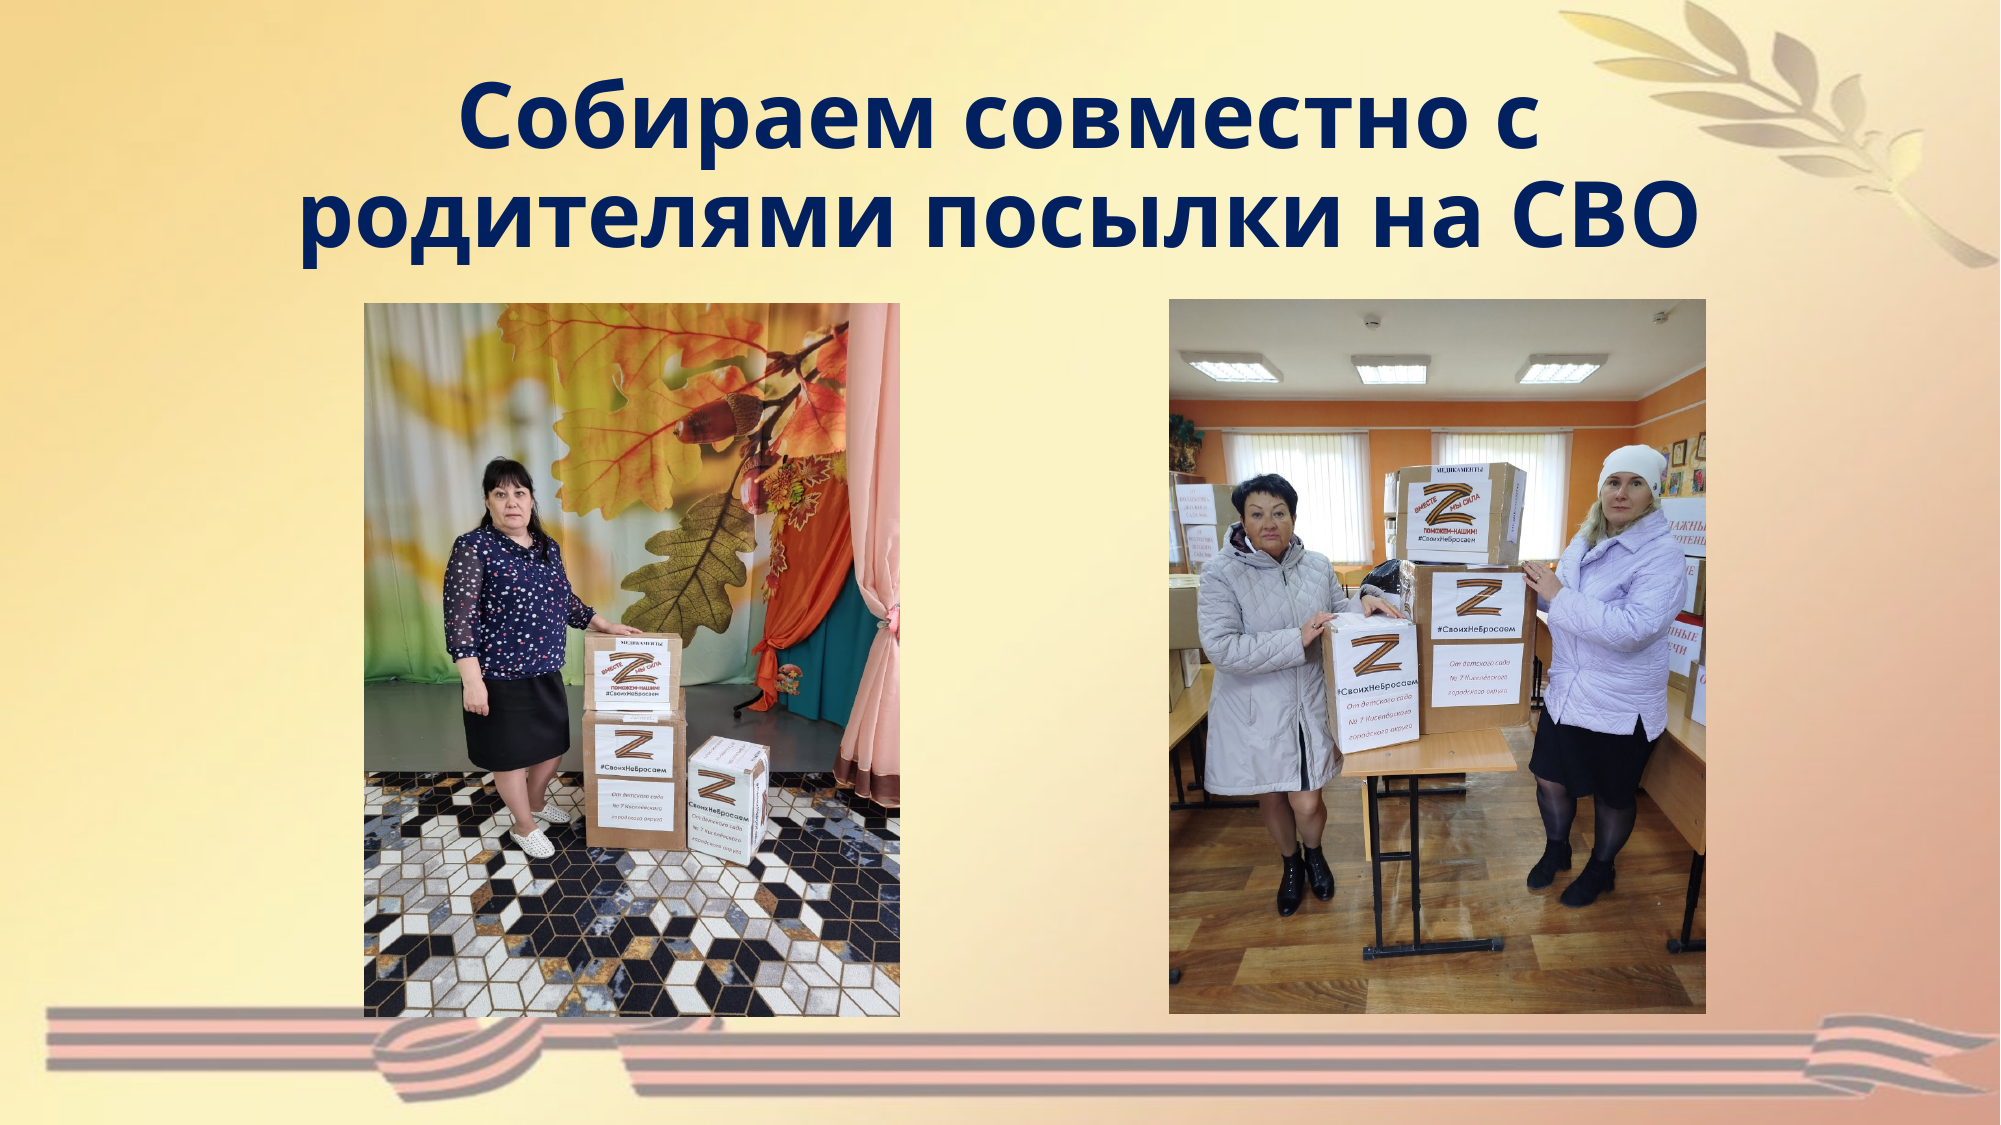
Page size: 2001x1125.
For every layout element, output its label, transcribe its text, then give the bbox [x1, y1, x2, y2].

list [364, 303, 900, 1018]
title Собираем совместно с родителями посылки на СВО [137, 59, 1863, 278]
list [1169, 299, 1706, 1014]
